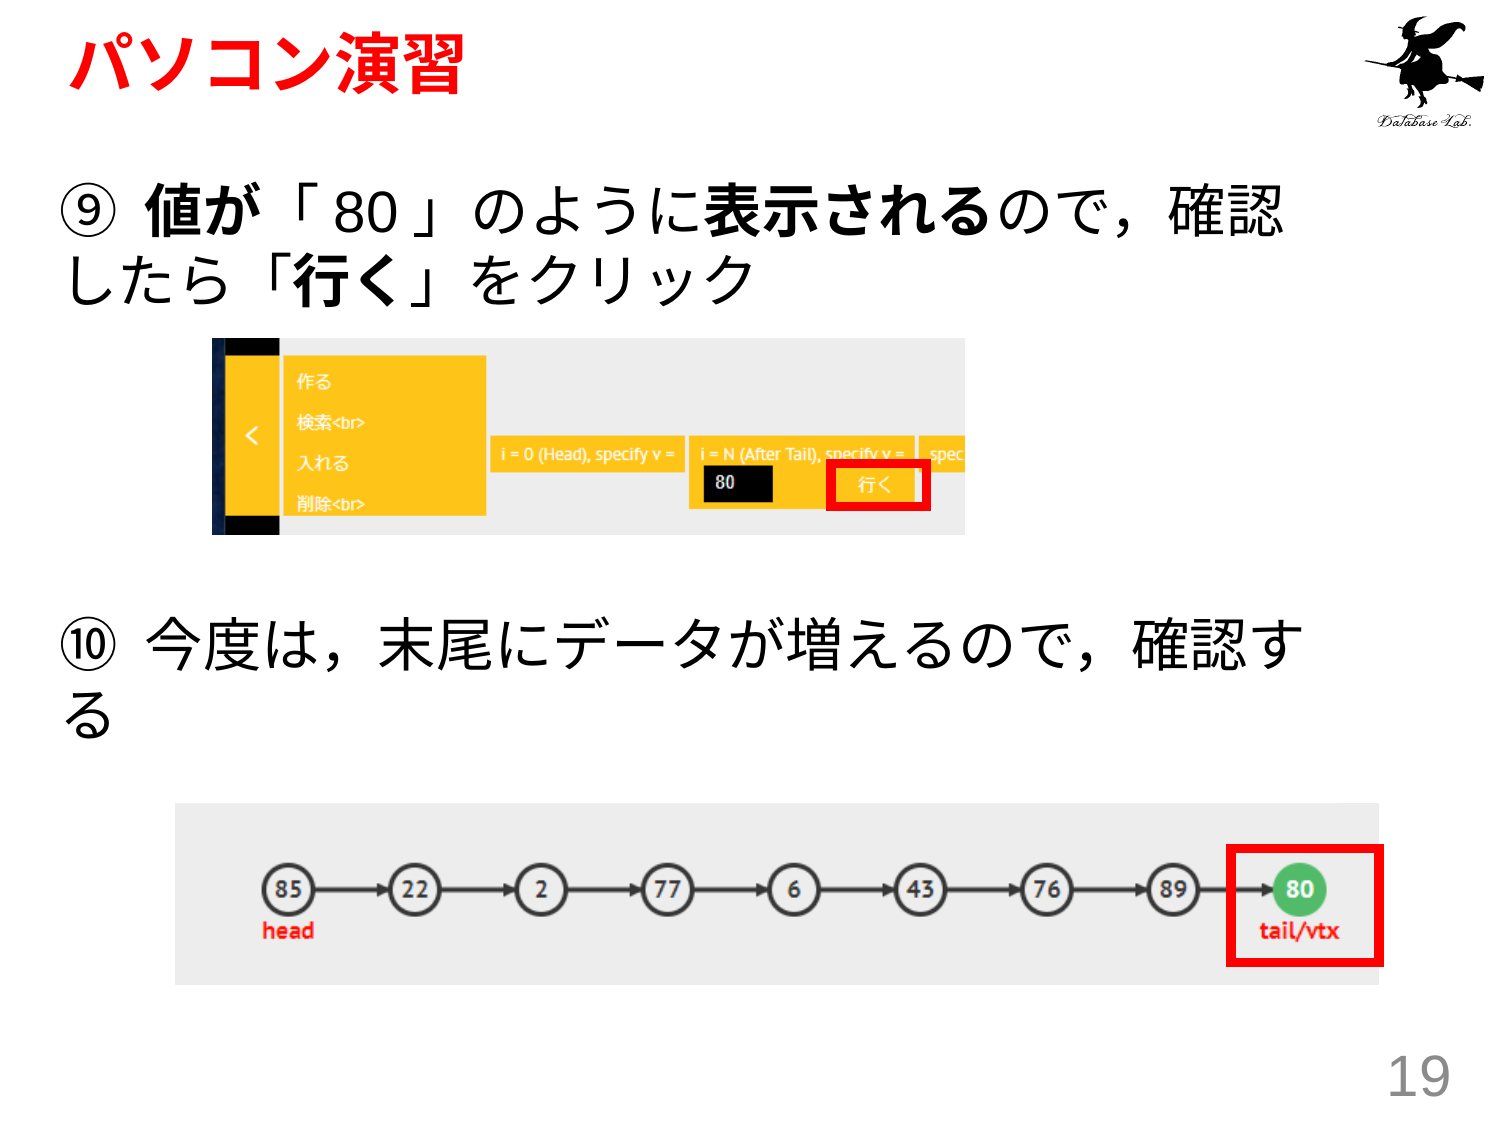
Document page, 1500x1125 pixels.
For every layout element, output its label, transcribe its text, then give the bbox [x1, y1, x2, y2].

picture [212, 338, 965, 535]
slide_number 19 [1129, 1042, 1467, 1103]
picture [175, 803, 1379, 985]
picture [1362, 14, 1486, 130]
title パソコン演習 [52, 28, 1441, 106]
list ⑨ 値が「80」のように表示されるので，確認したら「行く」をクリック ⑩ 今度は，末尾にデータが増えるので，確認する [44, 166, 1341, 804]
